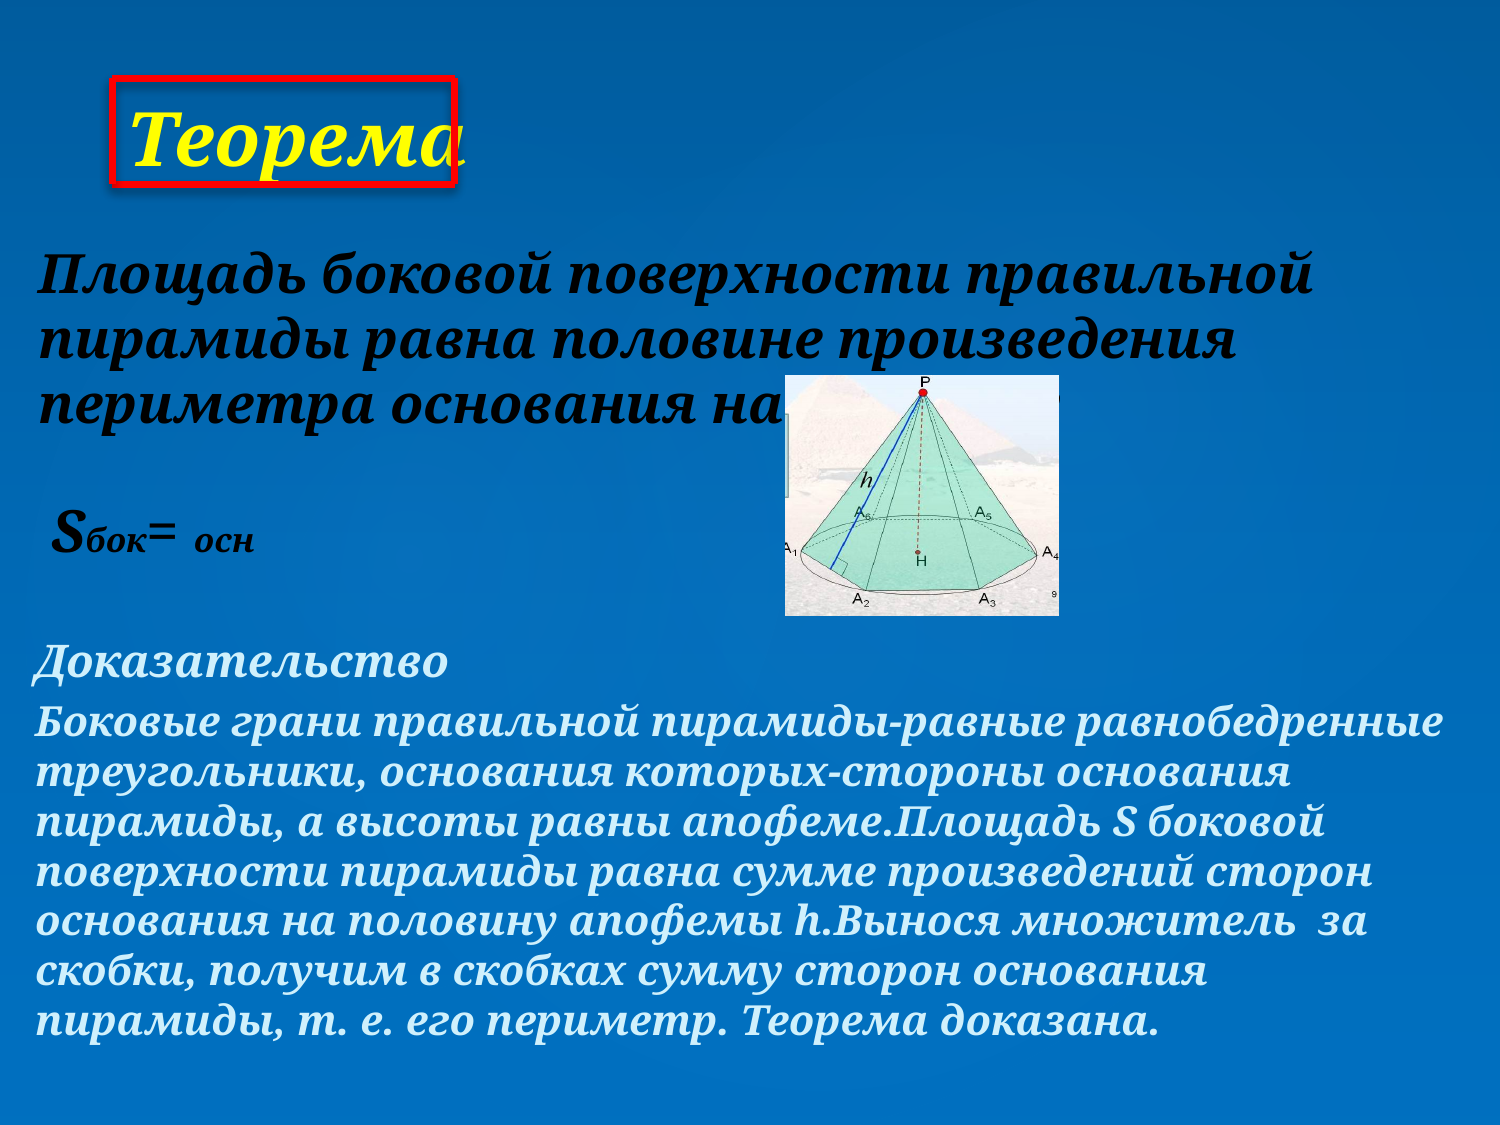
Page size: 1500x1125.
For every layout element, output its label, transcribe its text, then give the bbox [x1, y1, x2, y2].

picture [785, 374, 1059, 616]
title Теорема [112, 54, 1362, 279]
